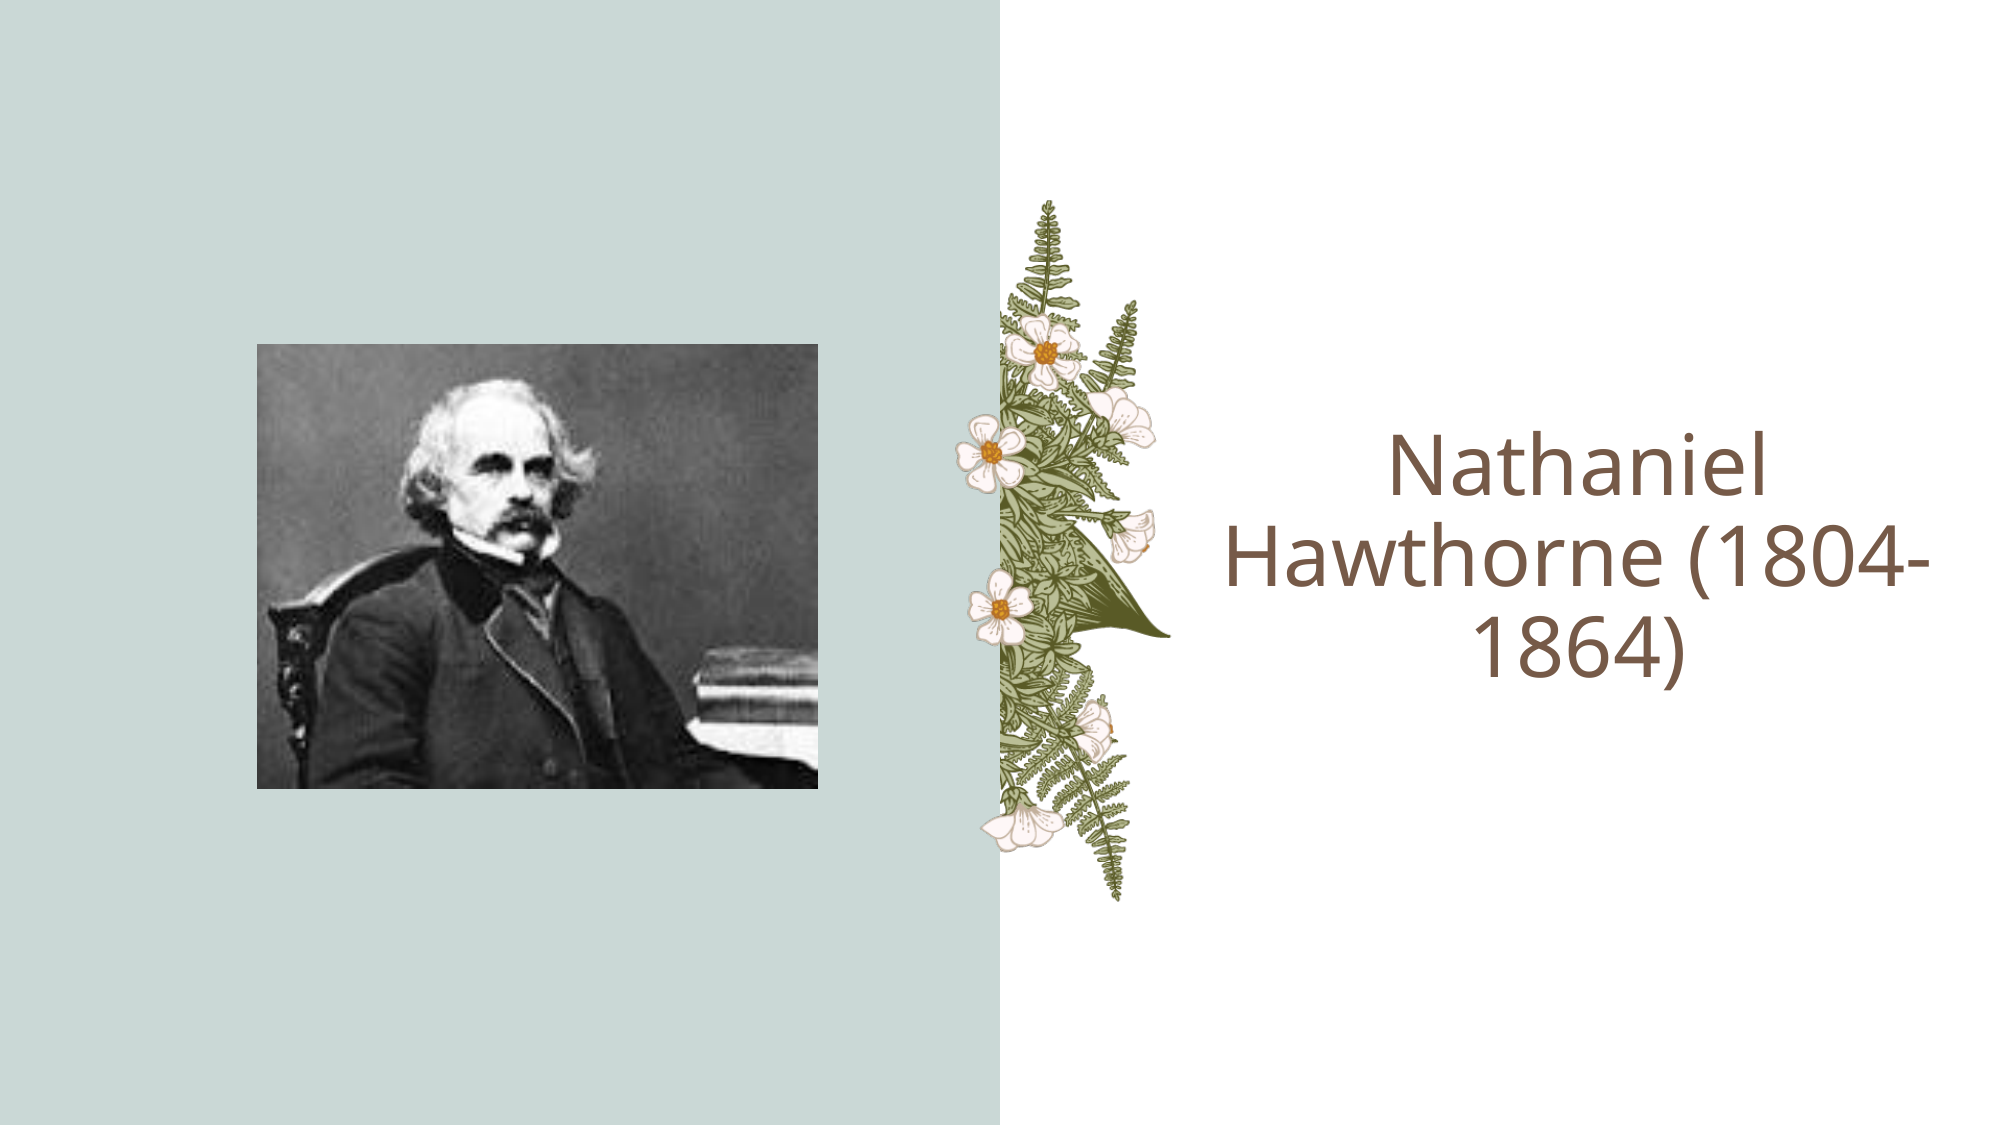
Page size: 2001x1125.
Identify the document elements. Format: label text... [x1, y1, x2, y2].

picture [947, 190, 1186, 912]
picture [242, 316, 818, 789]
list Nathaniel Hawthorne (1804-1864) [1155, 414, 2000, 705]
